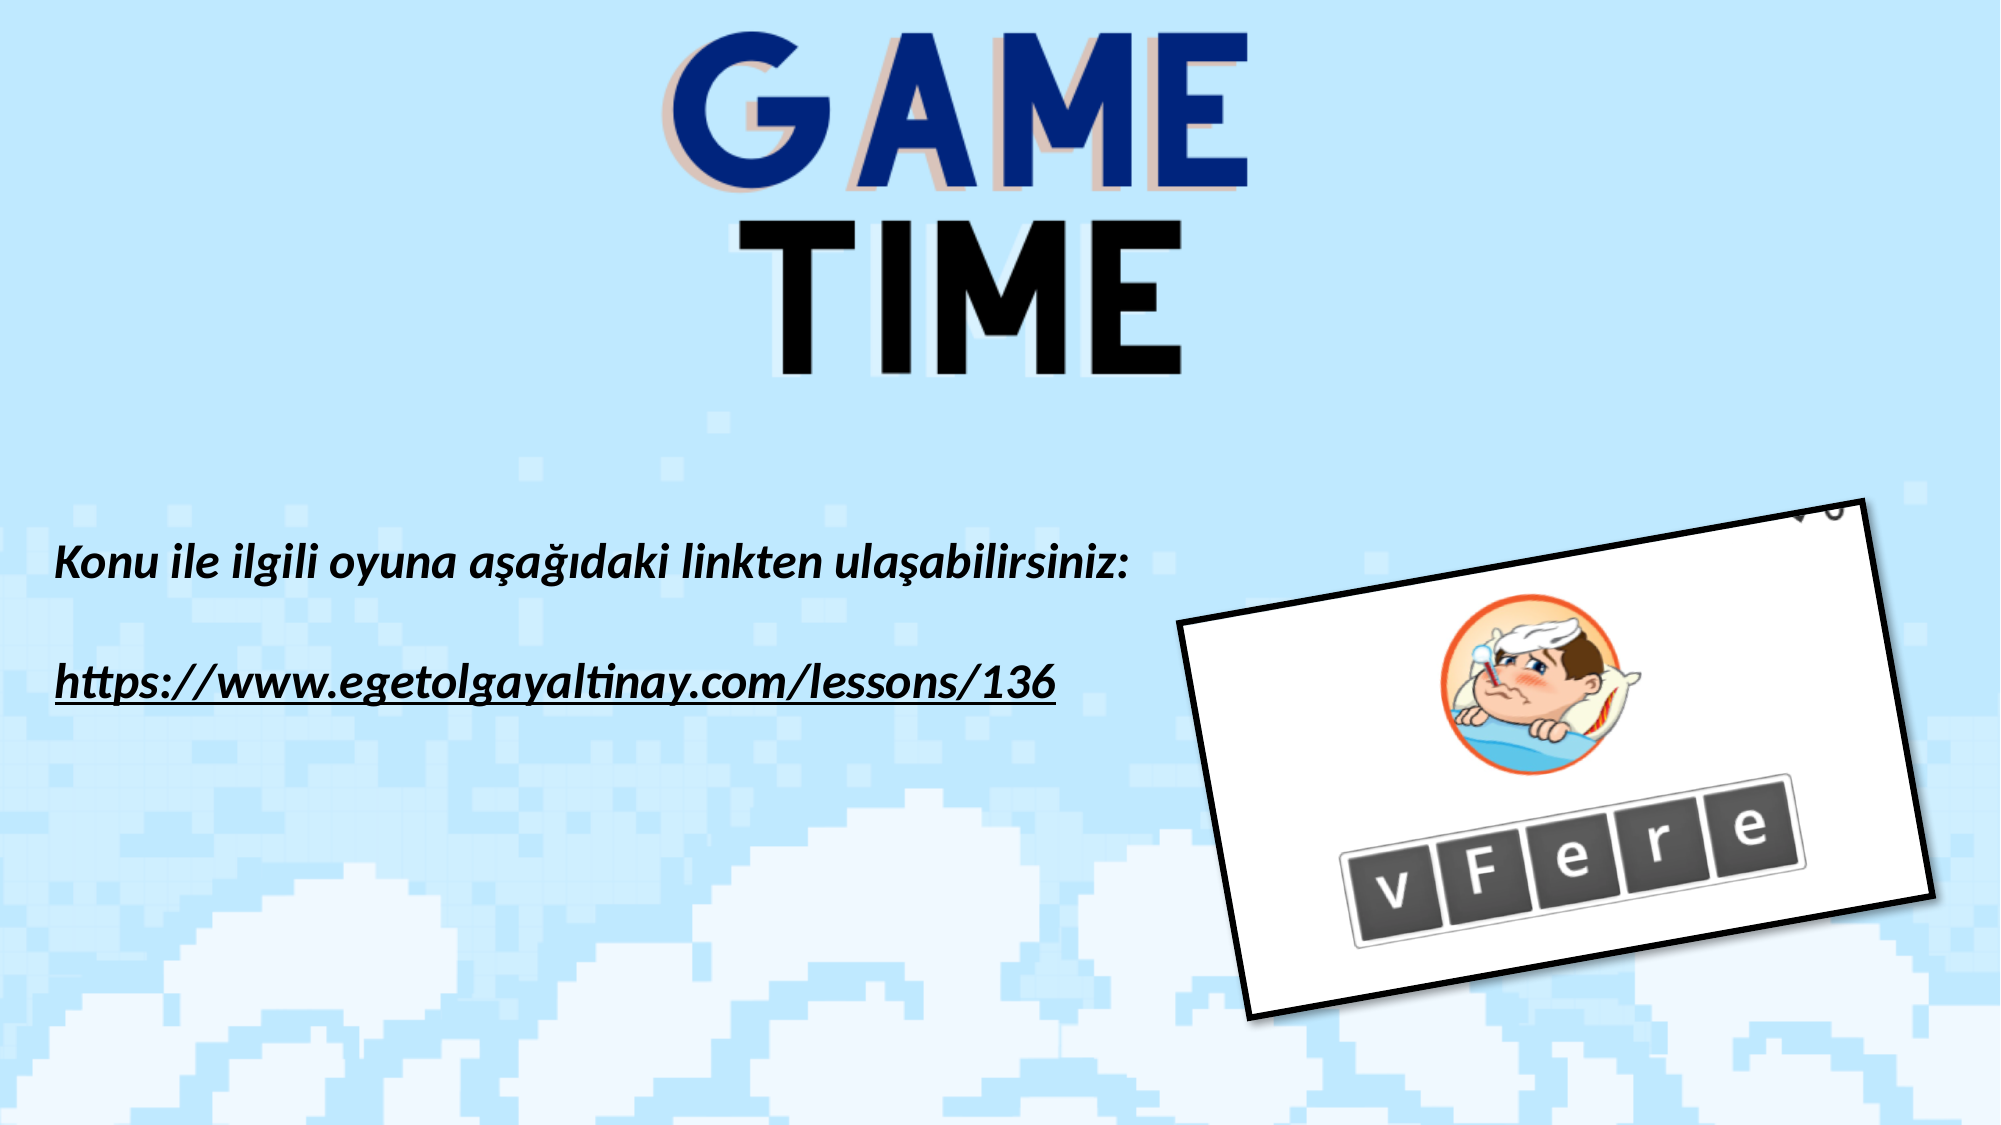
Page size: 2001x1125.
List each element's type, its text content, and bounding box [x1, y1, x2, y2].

text_box Konu ile ilgili oyuna aşağıdaki linkten ulaşabilirsiniz: https://www.egetolgayaltinay.com/lessons/136 [39, 521, 1314, 717]
picture [0, 0, 2001, 1125]
